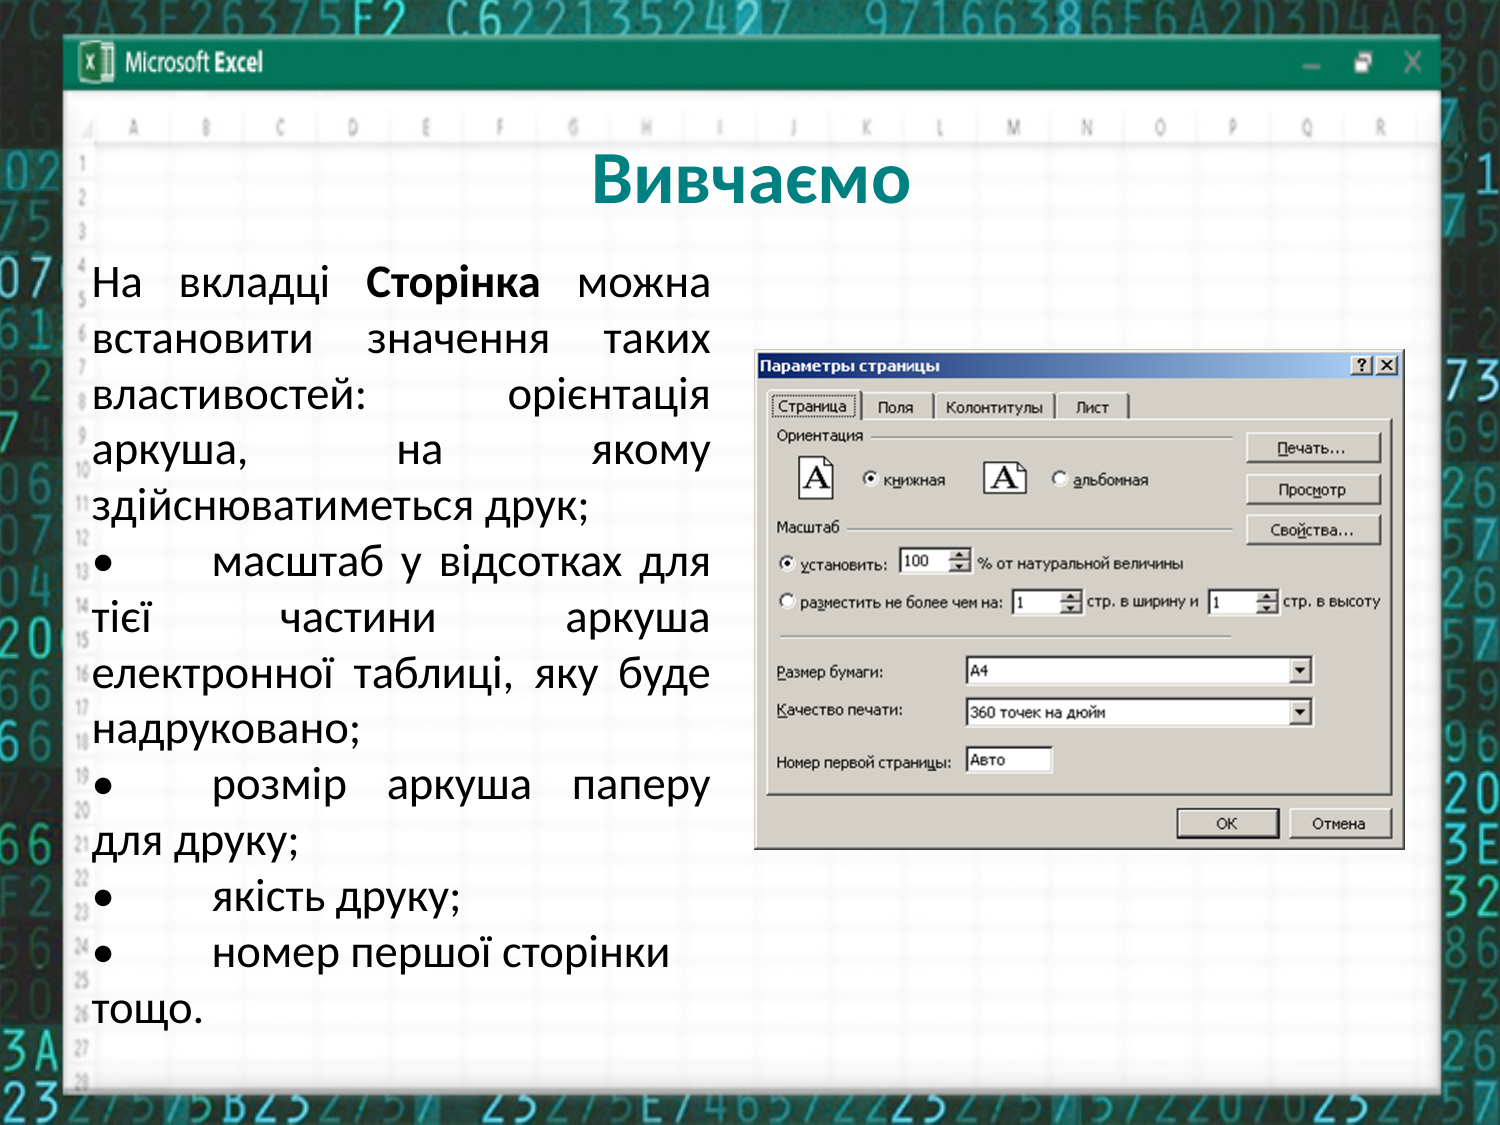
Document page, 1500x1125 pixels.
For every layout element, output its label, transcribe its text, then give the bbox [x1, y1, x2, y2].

picture [0, 0, 1500, 1125]
title Вивчаємо [76, 79, 1427, 268]
list На вкладці Сторінка можна встановити значення таких властивостей: орієнтація аркуша, на якому здійснюватиметься друк; • масштаб у відсотках для тієї частини аркуша електронної таблиці, яку буде надруковано; • розмір аркуша паперу для друку; • якість друку; • номер першої сторінки тощо. [76, 243, 727, 1059]
